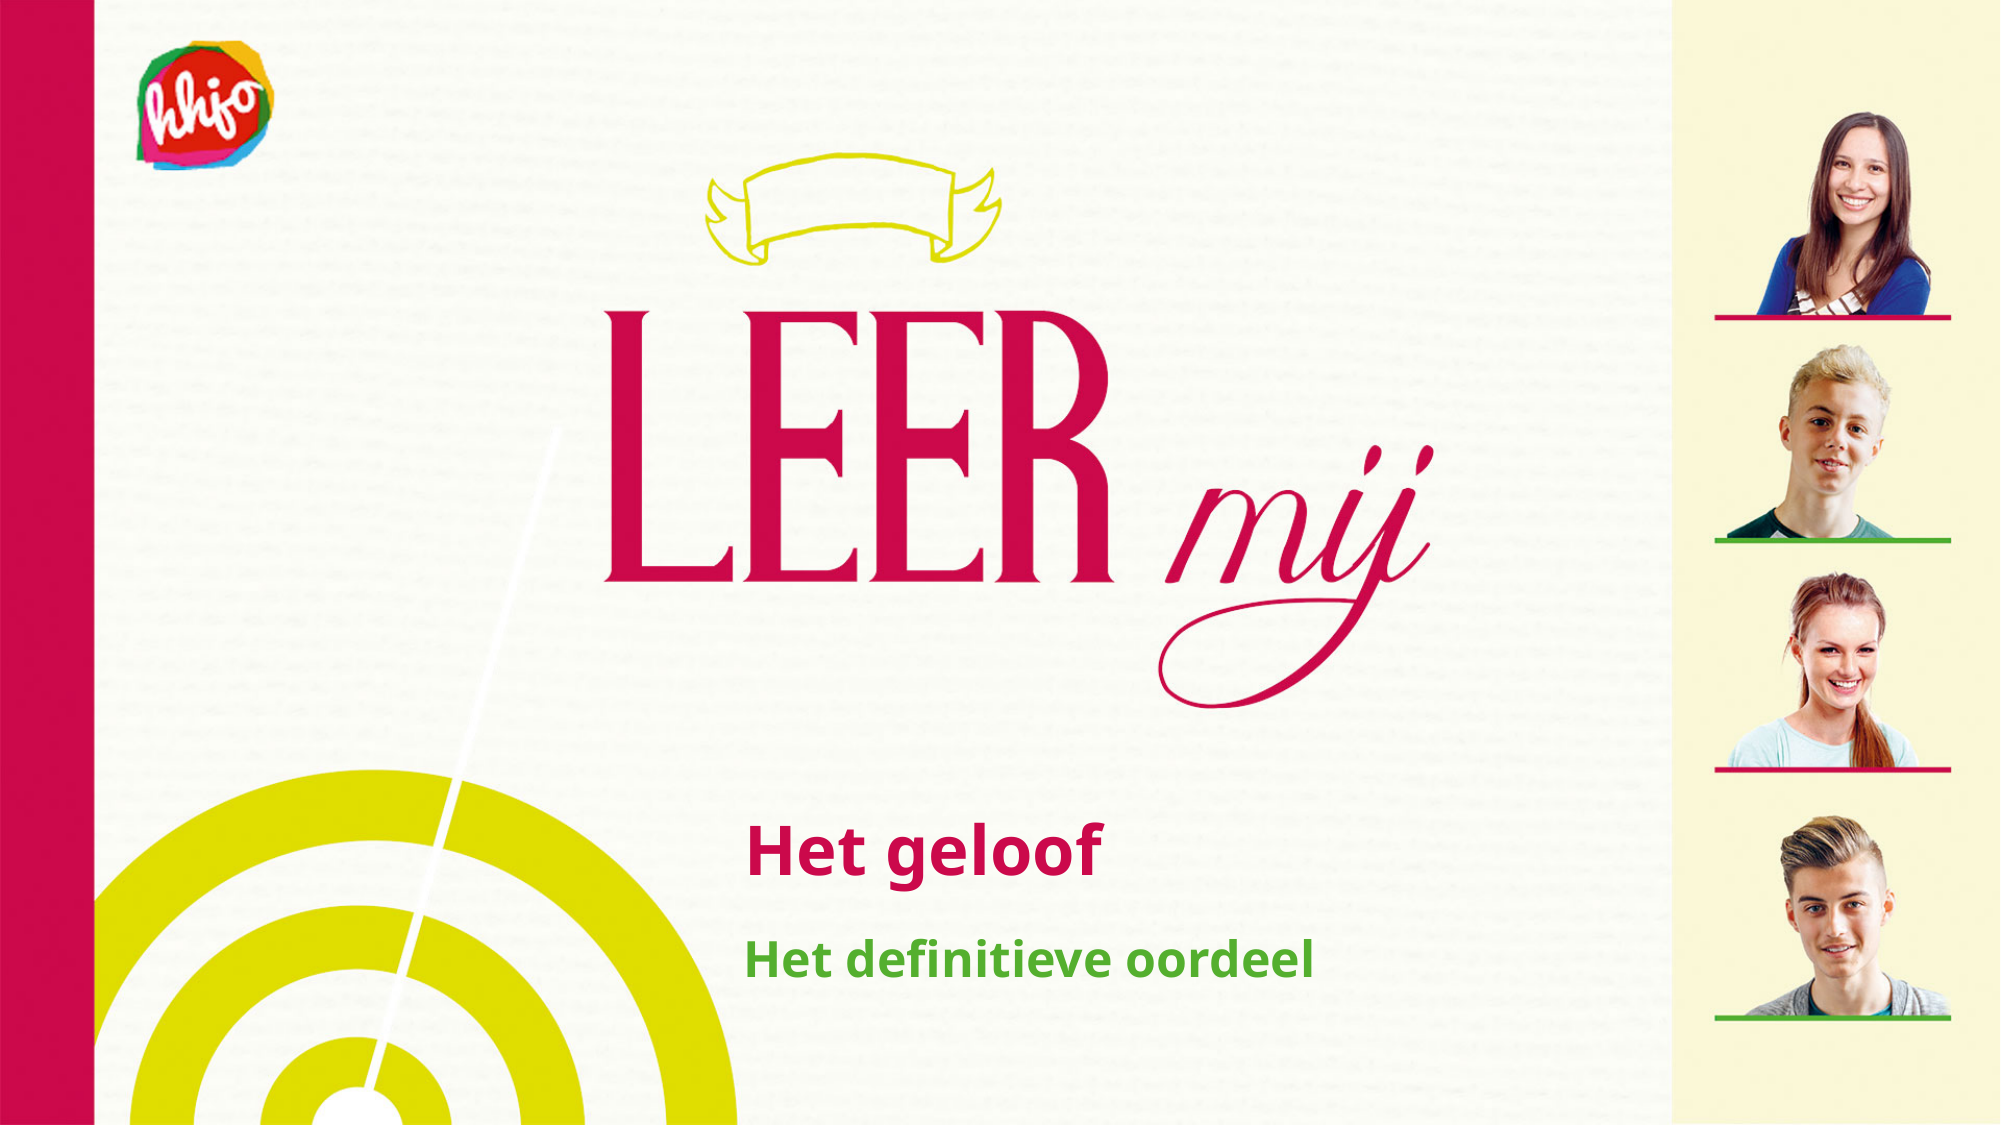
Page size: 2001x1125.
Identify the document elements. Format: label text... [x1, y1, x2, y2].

list Het definitieve oordeel [728, 927, 1614, 1075]
title Het geloof [729, 750, 1615, 898]
picture [0, 0, 2001, 1125]
